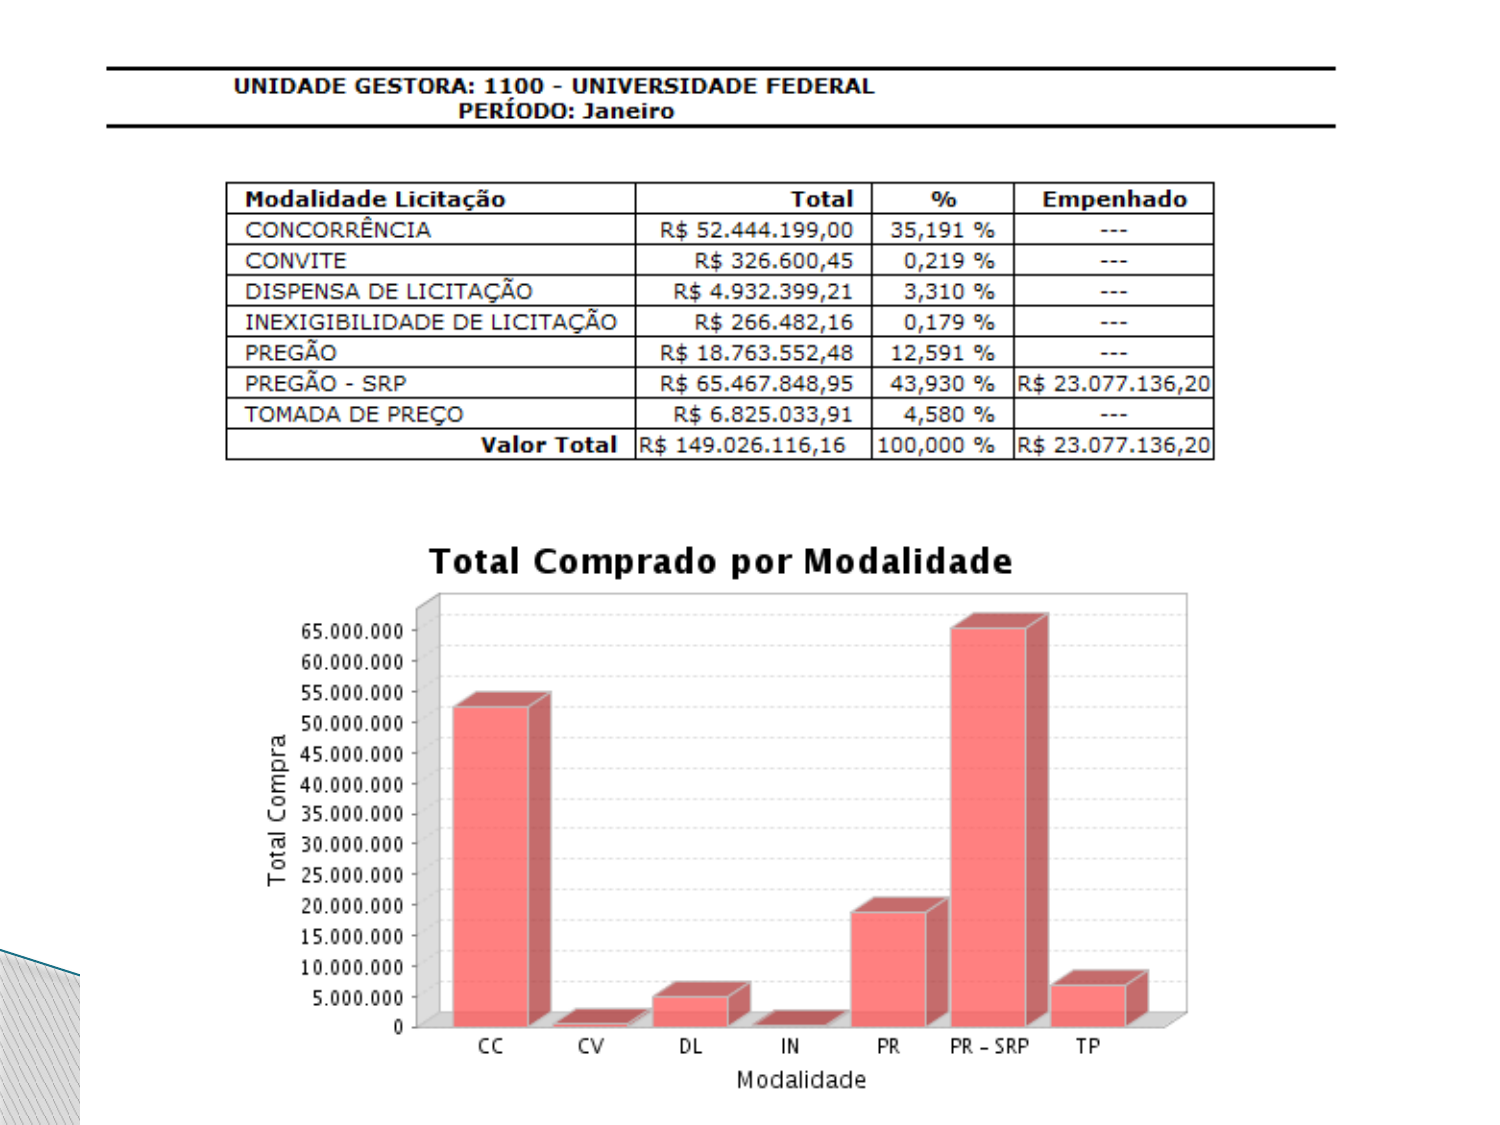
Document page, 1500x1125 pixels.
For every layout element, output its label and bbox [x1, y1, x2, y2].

picture [80, 46, 1365, 1125]
